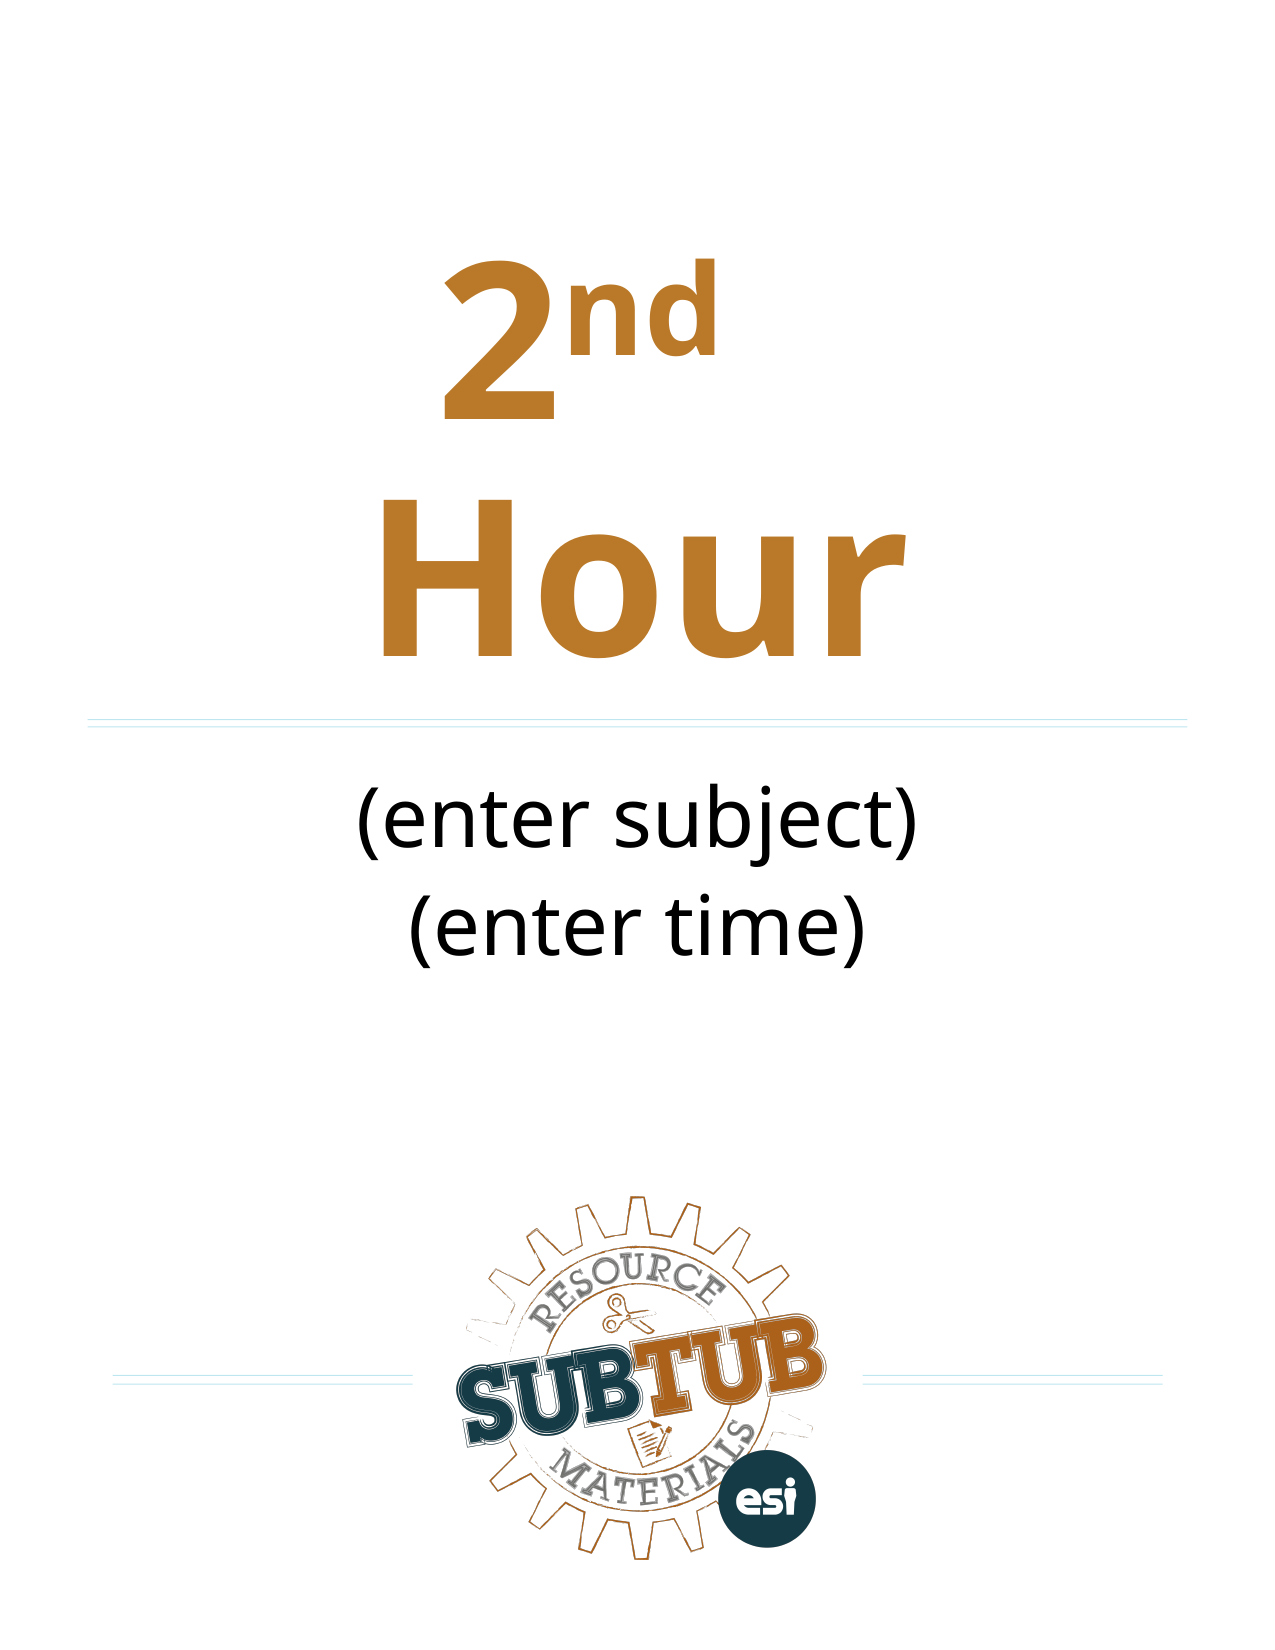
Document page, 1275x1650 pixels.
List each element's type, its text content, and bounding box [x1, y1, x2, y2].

title 2nd Hour [87, 107, 1188, 711]
list (enter subject) (enter time) [87, 768, 1188, 1140]
picture [456, 1196, 827, 1560]
